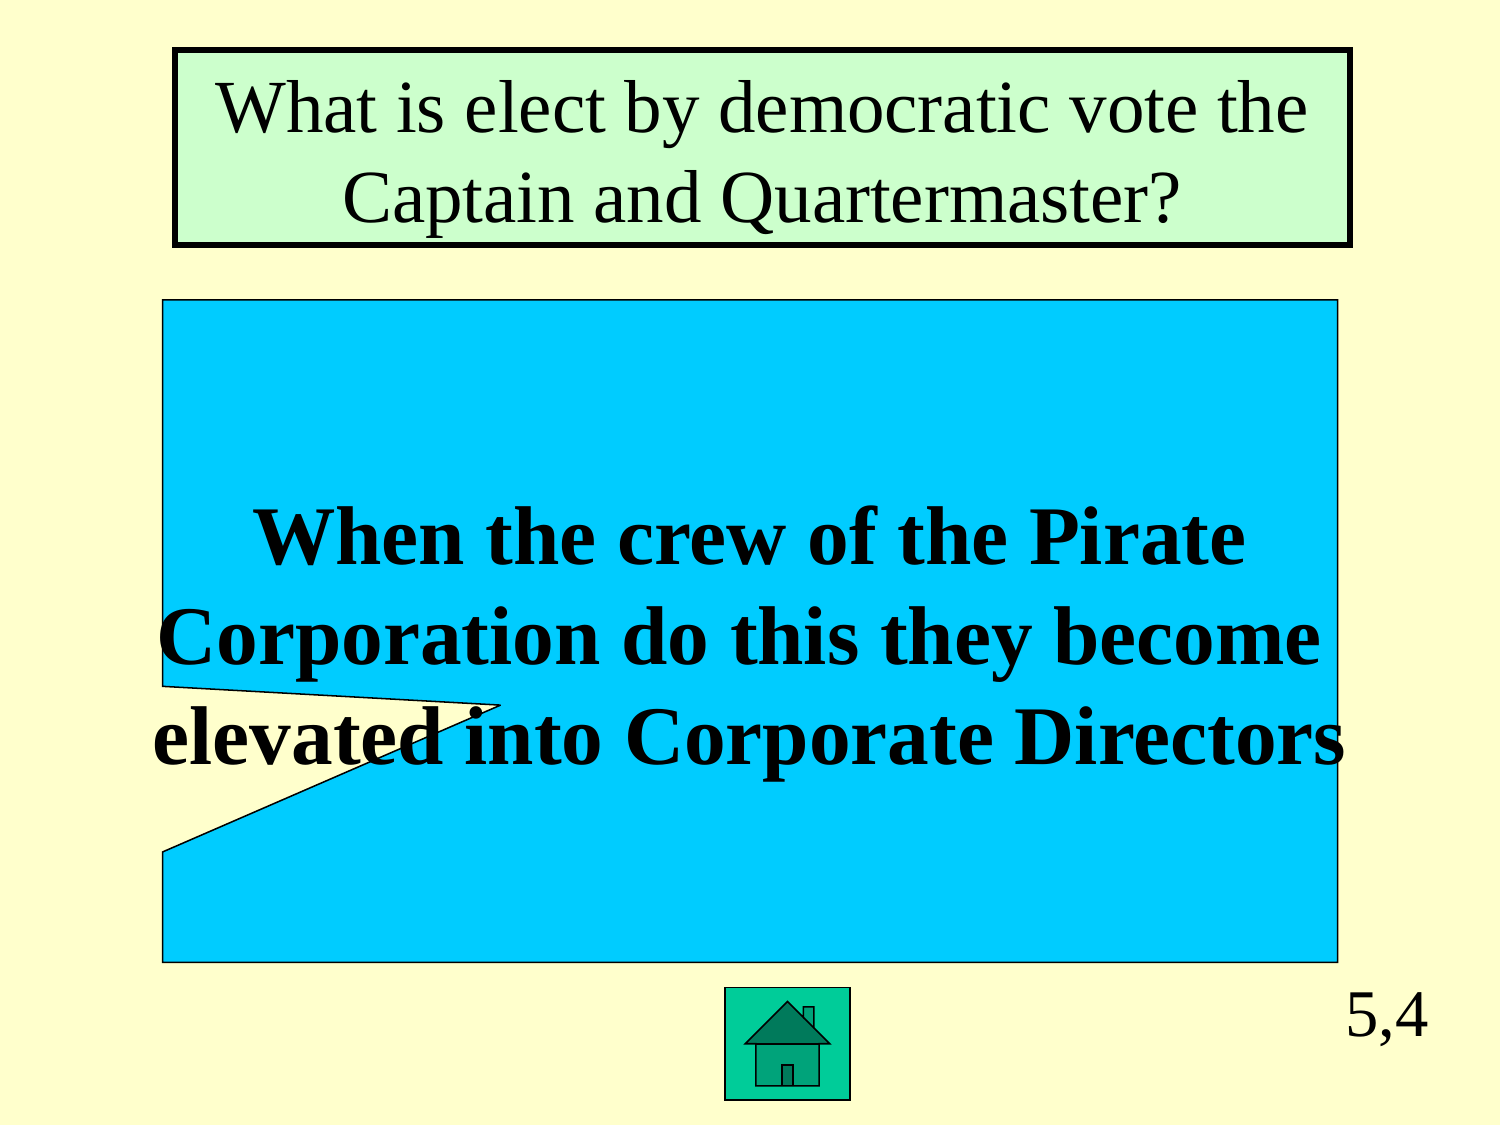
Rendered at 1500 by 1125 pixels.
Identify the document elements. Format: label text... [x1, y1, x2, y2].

subtitle 5,4 [1274, 962, 1500, 1125]
text_box When the crew of the Pirate Corporation do this they become elevated into Corporate Directors [162, 299, 1338, 963]
text_box What is elect by democratic vote the Captain and Quartermaster? [174, 49, 1350, 245]
text_box [725, 987, 851, 1101]
